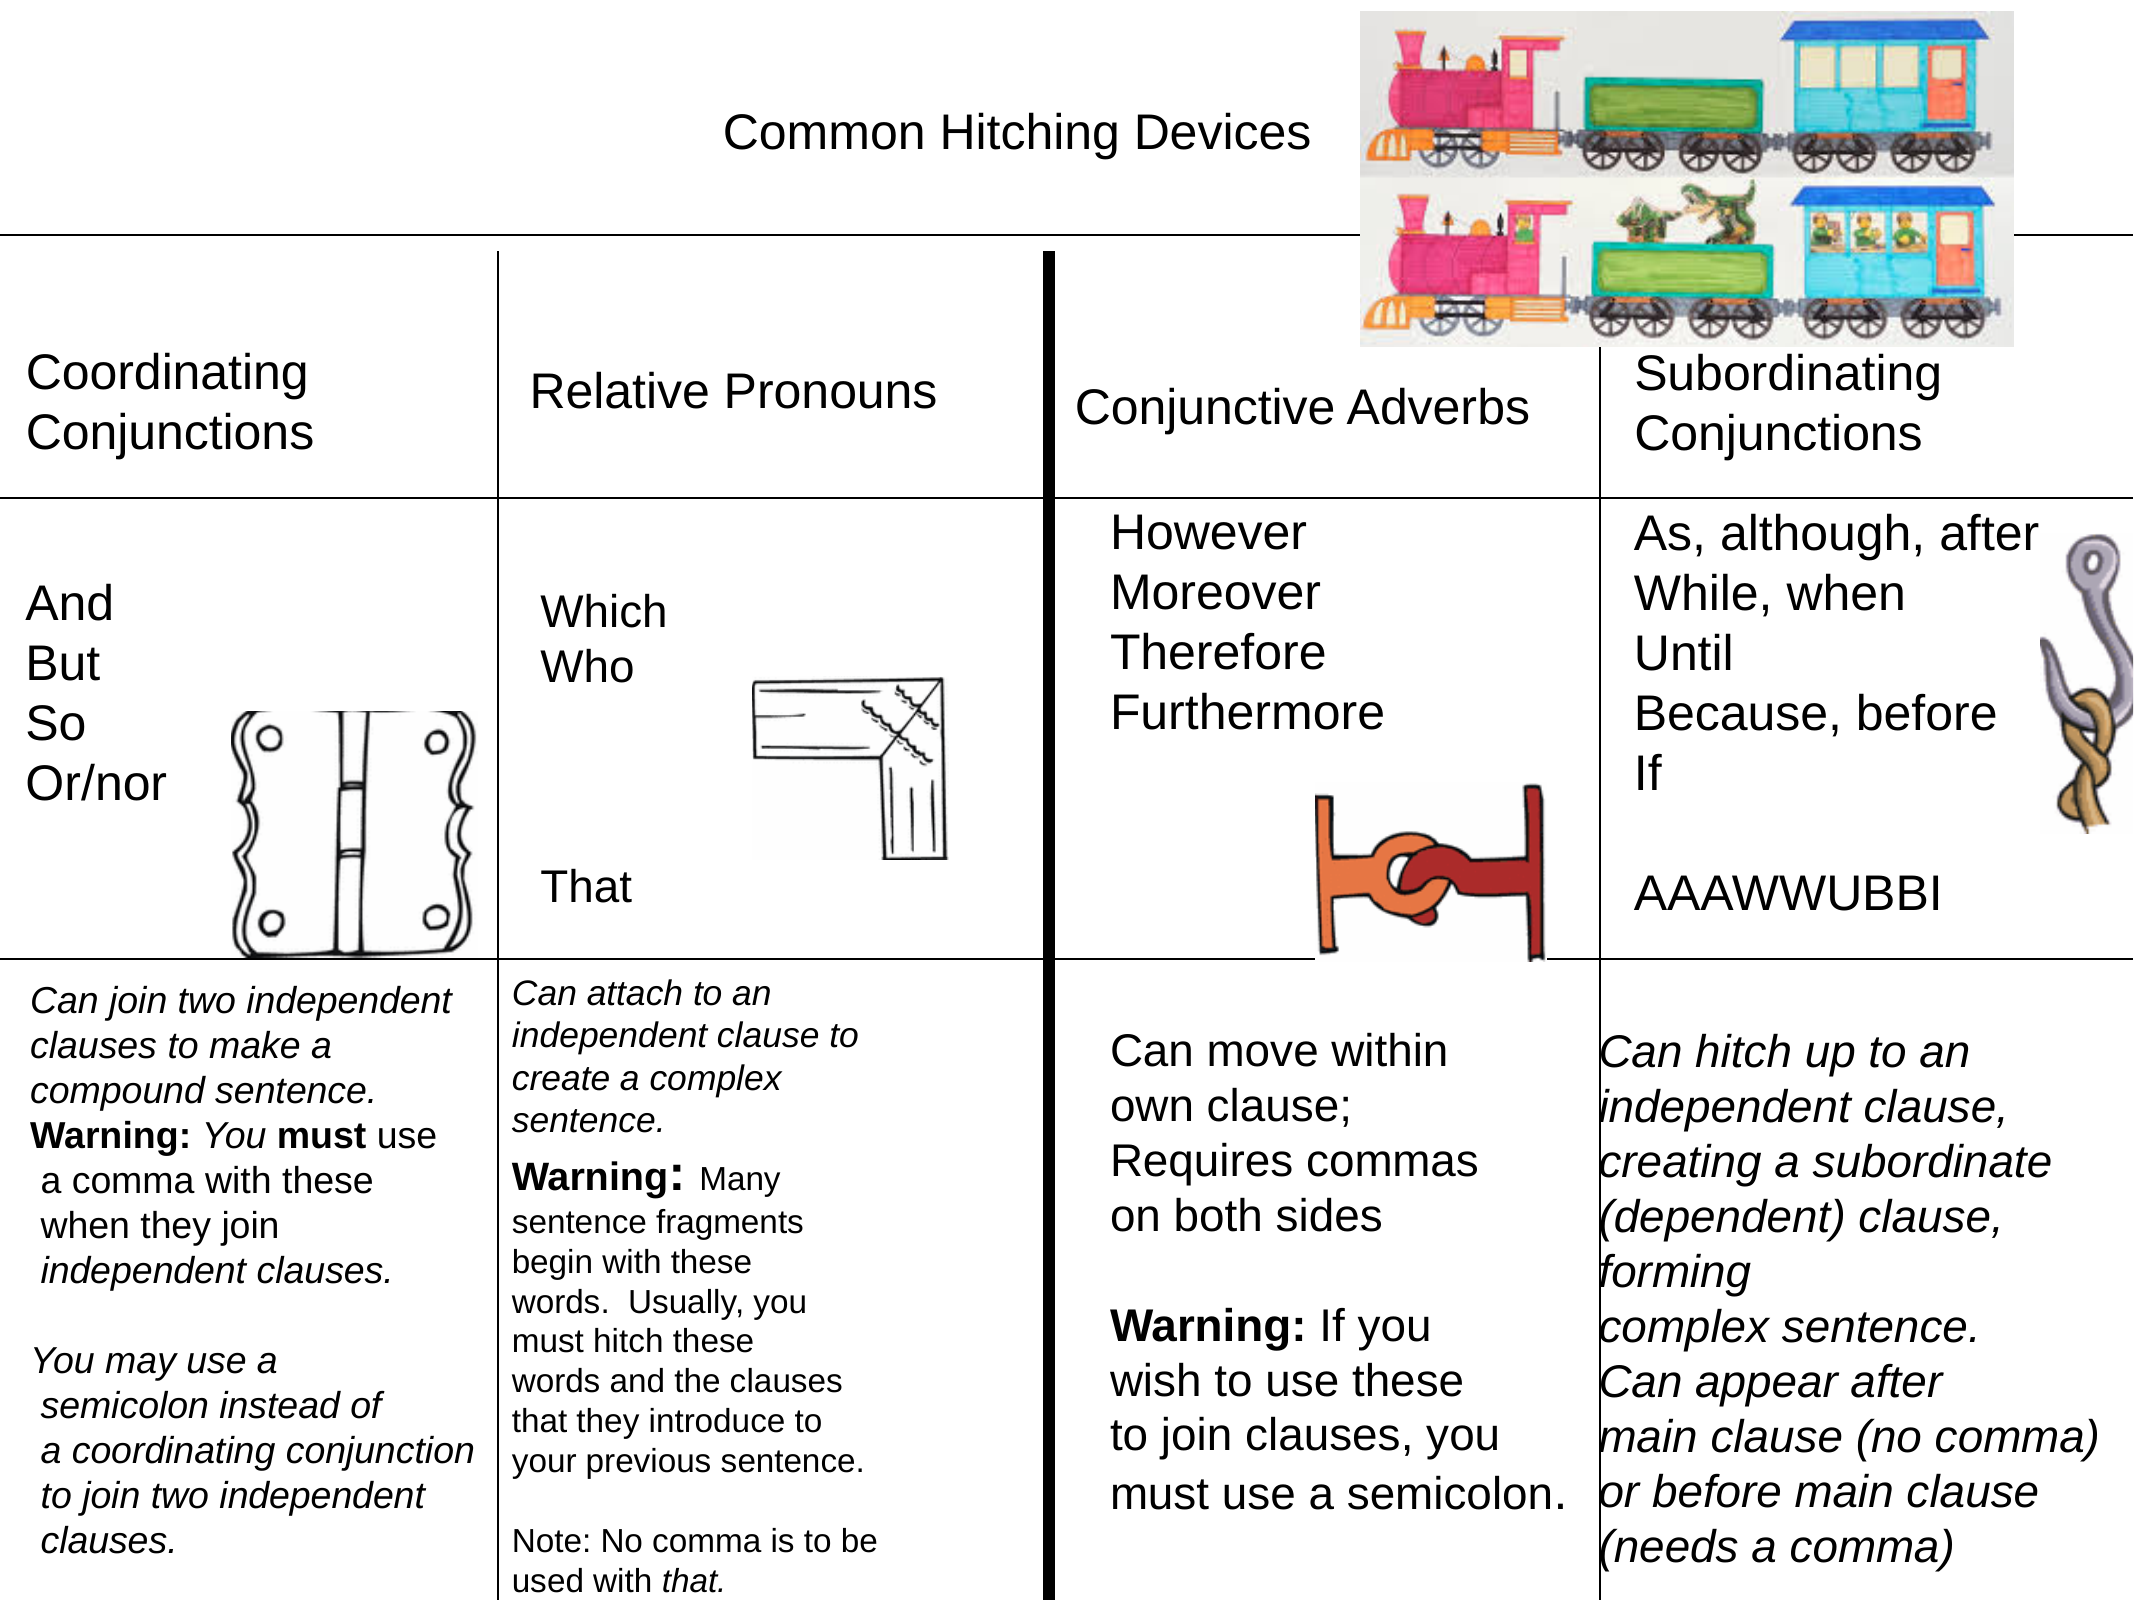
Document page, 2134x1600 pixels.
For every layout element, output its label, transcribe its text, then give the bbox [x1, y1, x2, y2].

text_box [499, 347, 950, 1580]
picture [1360, 11, 2014, 348]
text_box Coordinating Conjunctions [15, 328, 326, 470]
picture [230, 710, 478, 958]
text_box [1062, 363, 1580, 1522]
text_box And But So Or/nor [14, 559, 179, 821]
text_box Common Hitching Devices [712, 88, 1323, 171]
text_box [1586, 329, 2134, 1573]
text_box Can join two independent clauses to make a compound sentence. Warning: You must use a comma with these when they join independent clauses. You may use a semicolon instead of a coordinating conjunction to join two independent clauses. [19, 965, 486, 1573]
